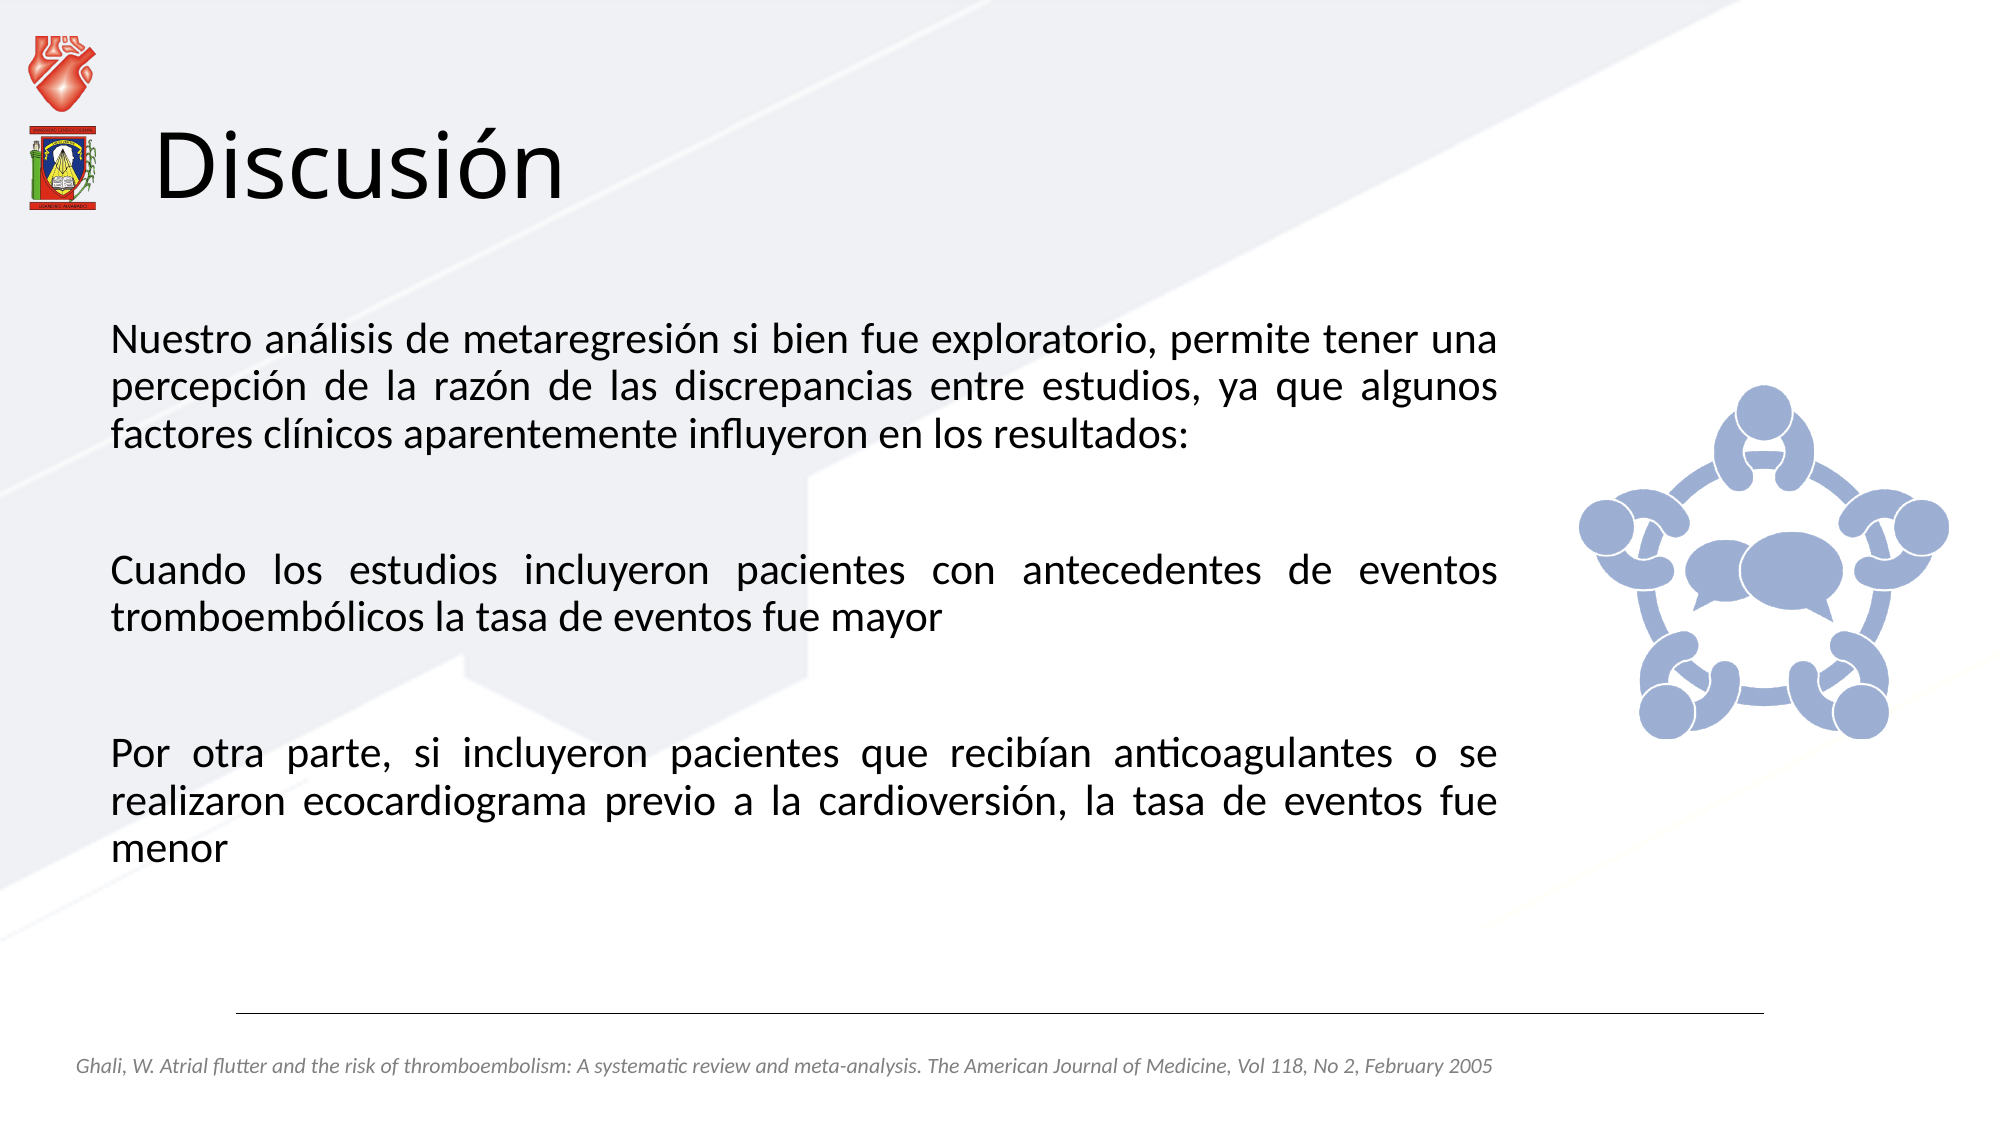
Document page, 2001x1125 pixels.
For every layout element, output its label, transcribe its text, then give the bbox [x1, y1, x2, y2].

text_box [26, 36, 96, 210]
text_box Ghali, W. Atrial flutter and the risk of thromboembolism: A systematic review and meta-analysis. The American Journal of Medicine, Vol 118, No 2, February 2005 [61, 1044, 1543, 1086]
title Discusión [137, 59, 1863, 278]
picture [1579, 385, 1949, 739]
list Nuestro análisis de metaregresión si bien fue exploratorio, permite tener una percepción de la razón de las discrepancias entre estudios, ya que algunos factores clínicos aparentemente influyeron en los resultados: Cuando los estudios incluyeron pacientes con antecedentes de eventos tromboembólicos la tasa de eventos fue mayor Por otra parte, si incluyeron pacientes que recibían anticoagulantes o se realizaron ecocardiograma previo a la cardioversión, la tasa de eventos fue menor [95, 308, 1514, 898]
